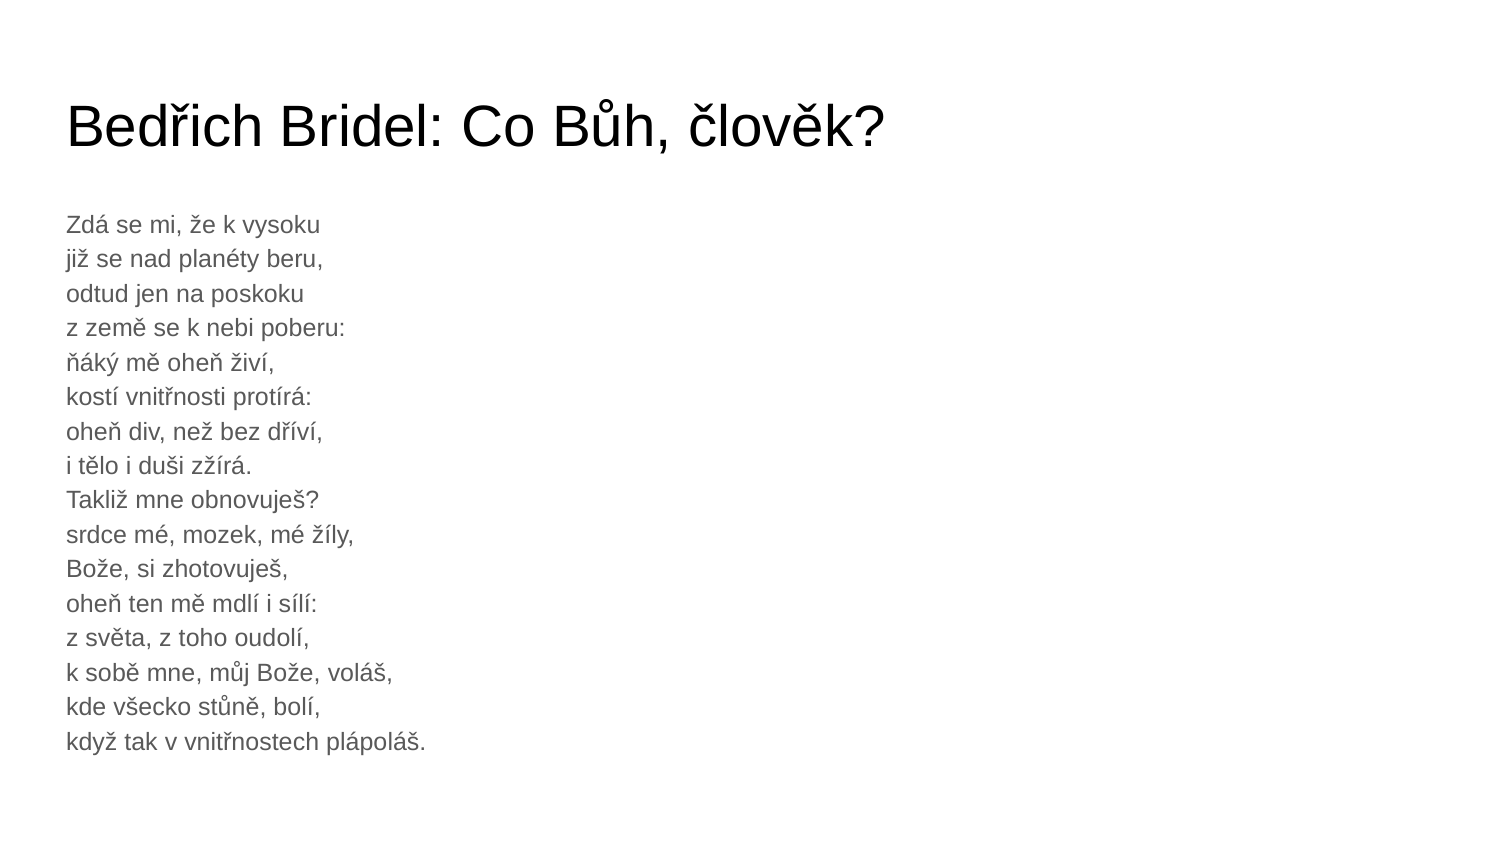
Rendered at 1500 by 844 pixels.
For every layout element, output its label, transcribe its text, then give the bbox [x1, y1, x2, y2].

title Bedřich Bridel: Co Bůh, člověk? [51, 72, 1449, 167]
list Zdá se mi, že k vysoku již se nad planéty beru, odtud jen na poskoku z země se k nebi poberu: ňáký mě oheň živí, kostí vnitřnosti protírá: oheň div, než bez dříví, i tělo i duši zžírá. Takliž mne obnovuješ? srdce mé, mozek, mé žíly, Bože, si zhotovuješ, oheň ten mě mdlí i sílí: z světa, z toho oudolí, k sobě mne, můj Bože, voláš, kde všecko stůně, bolí, když tak v vnitřnostech plápoláš. [51, 189, 1449, 750]
